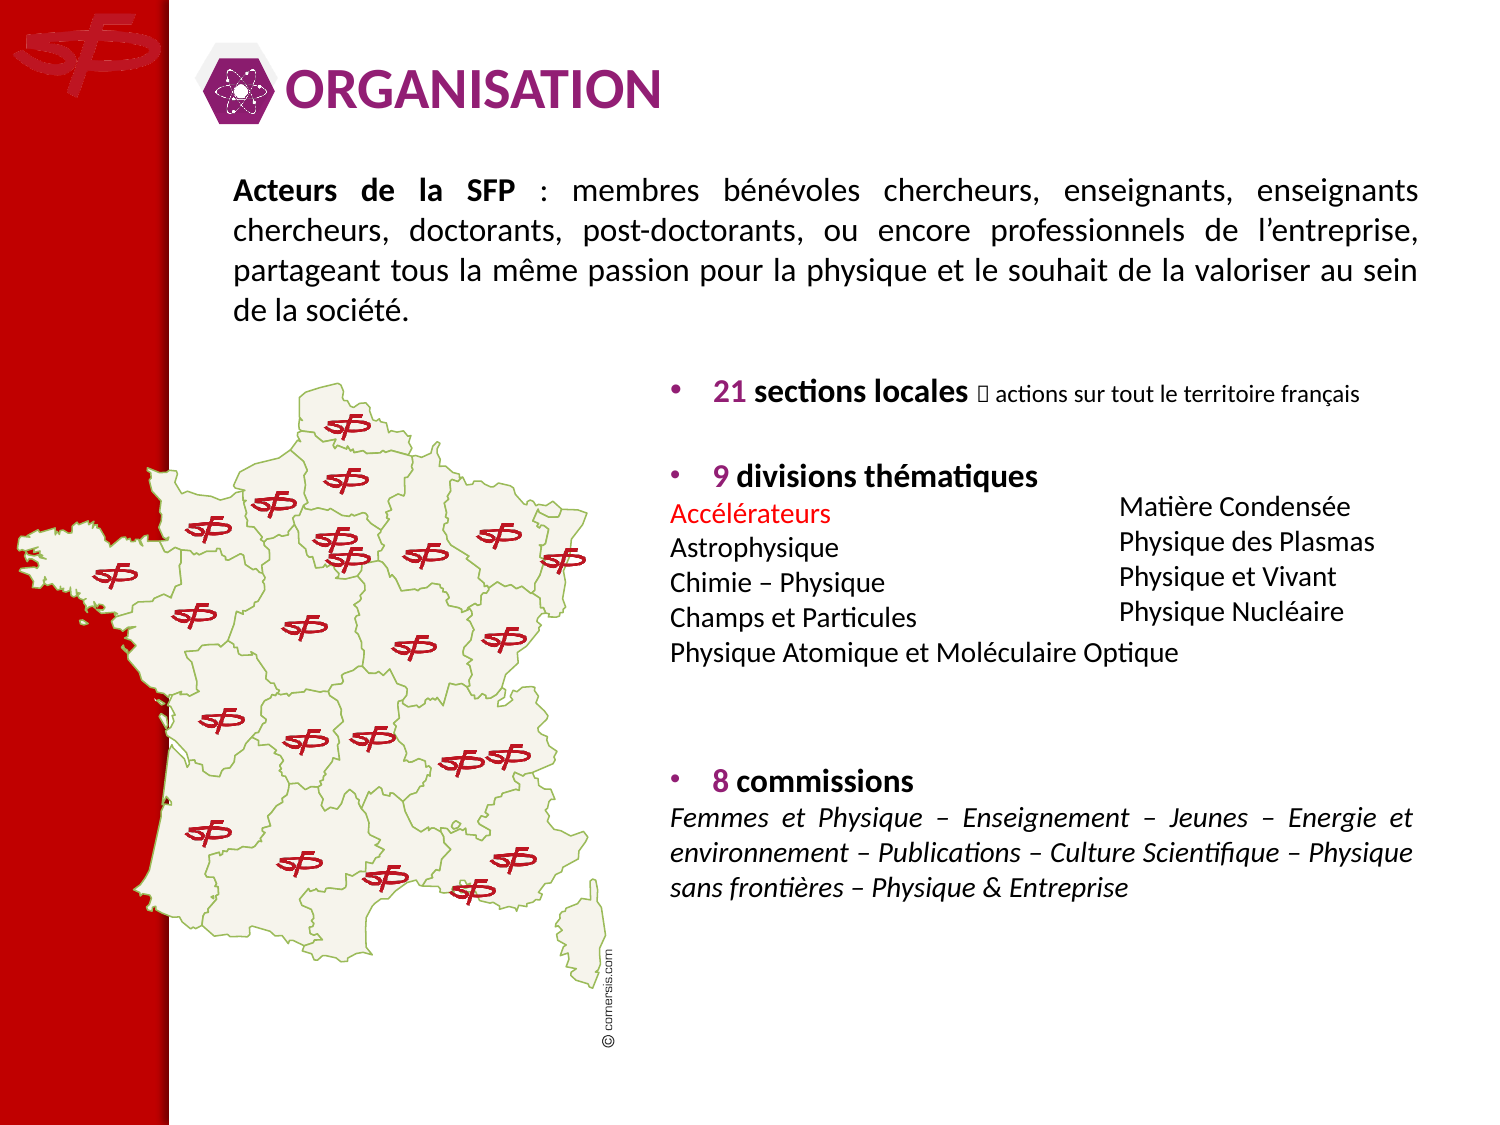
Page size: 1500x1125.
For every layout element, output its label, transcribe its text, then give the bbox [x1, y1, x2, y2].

picture [538, 548, 586, 575]
picture [361, 865, 409, 893]
picture [193, 42, 279, 115]
picture [184, 516, 232, 544]
text_box Acteurs de la SFP : membres bénévoles chercheurs, enseignants, enseignants chercheurs, doctorants, post-doctorants, ou encore professionnels de l’entreprise, partageant tous la même passion pour la physique et le souhait de la valoriser au sein de la société. [218, 160, 1435, 369]
picture [280, 614, 328, 642]
picture [474, 523, 522, 551]
picture [197, 707, 245, 735]
picture [169, 603, 217, 630]
picture [275, 851, 323, 879]
text_box ORGANISATION [270, 42, 833, 128]
picture [321, 467, 370, 495]
picture [479, 627, 528, 655]
text_box Matière Condensée Physique des Plasmas Physique et Vivant Physique Nucléaire [1104, 479, 1500, 635]
text_box 21 sections locales  actions sur tout le territoire français 9 divisions thématiques Accélérateurs Astrophysique Chimie – Physique Champs et Particules Physique Atomique et Moléculaire Optique 8 commissions Femmes et Physique – Enseignement – Jeunes – Energie et environnement – Publications – Culture Scientifique – Physique sans frontières – Physique & Entreprise [655, 361, 1429, 956]
picture [281, 729, 329, 756]
picture [489, 847, 537, 875]
picture [323, 413, 371, 441]
picture [437, 744, 532, 778]
picture [401, 542, 449, 570]
picture [448, 879, 496, 906]
picture [90, 563, 138, 591]
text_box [16, 381, 615, 1048]
picture [389, 634, 437, 662]
text_box [215, 122, 262, 127]
picture [310, 527, 372, 574]
picture [184, 820, 232, 848]
picture [249, 491, 297, 519]
picture [348, 725, 396, 753]
picture [12, 13, 161, 98]
text_box [169, 0, 1500, 1125]
